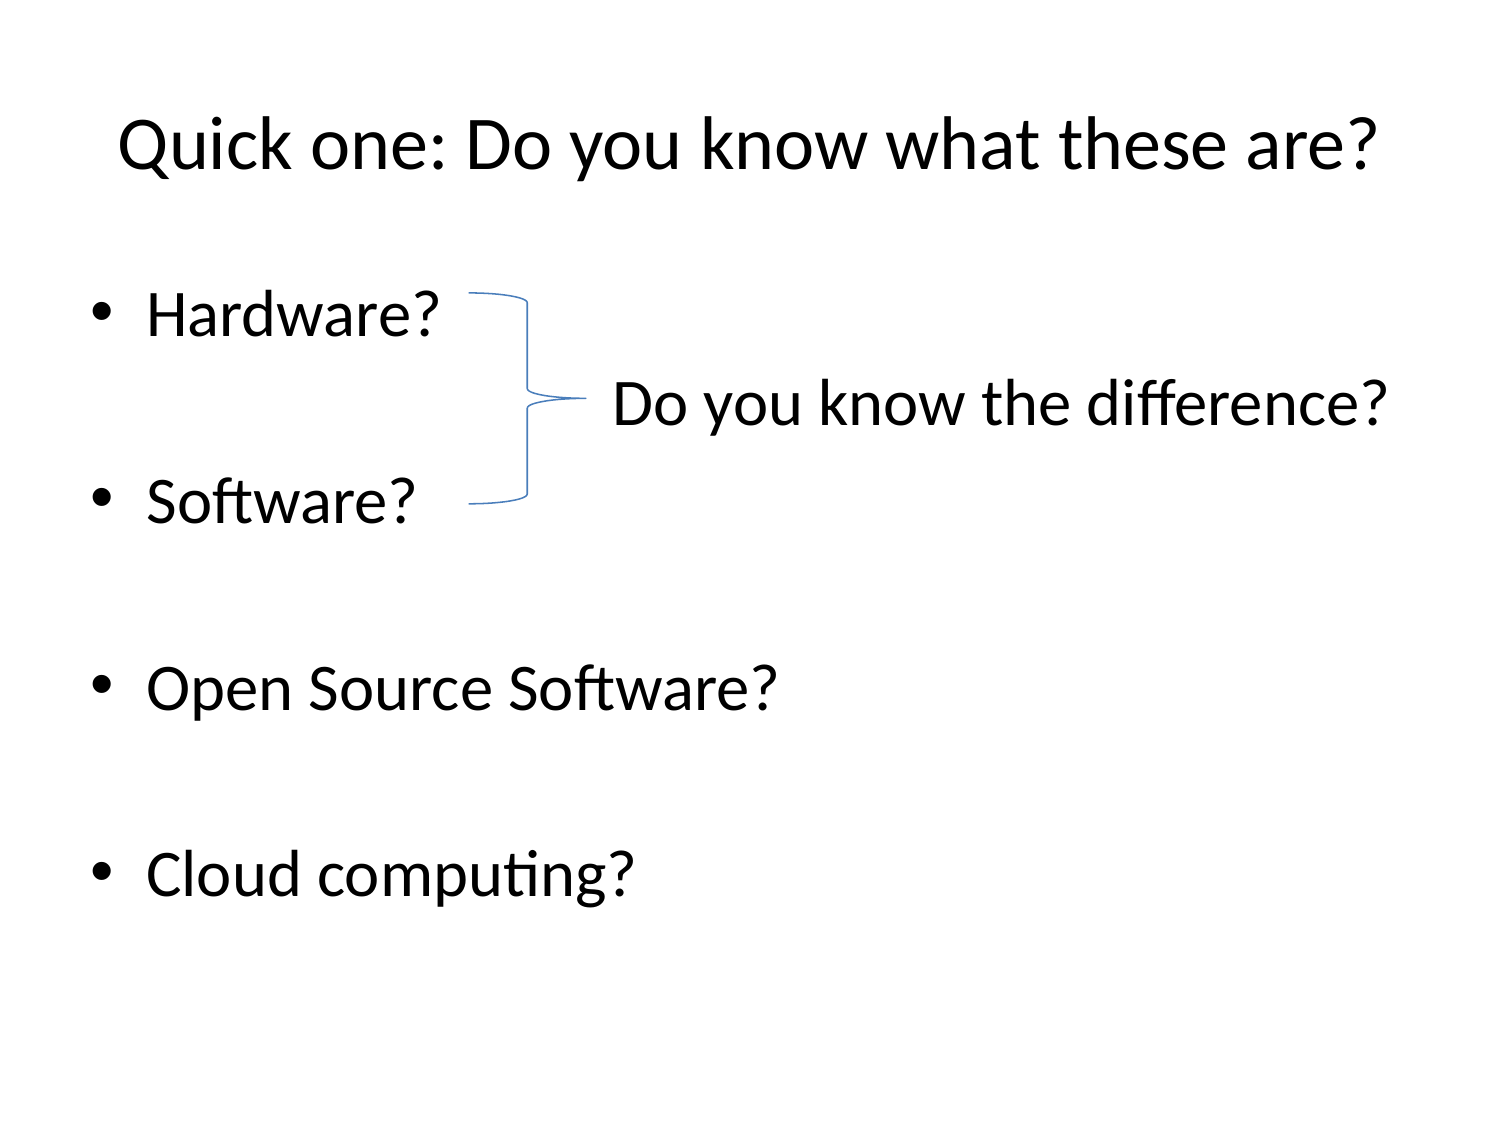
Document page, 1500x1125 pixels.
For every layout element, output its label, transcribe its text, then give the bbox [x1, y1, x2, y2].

list Hardware? Software? Open Source Software? Cloud computing? [75, 262, 1425, 1005]
text_box Do you know the difference? [597, 351, 1418, 447]
title Quick one: Do you know what these are? [75, 45, 1425, 233]
text_box [468, 292, 587, 505]
